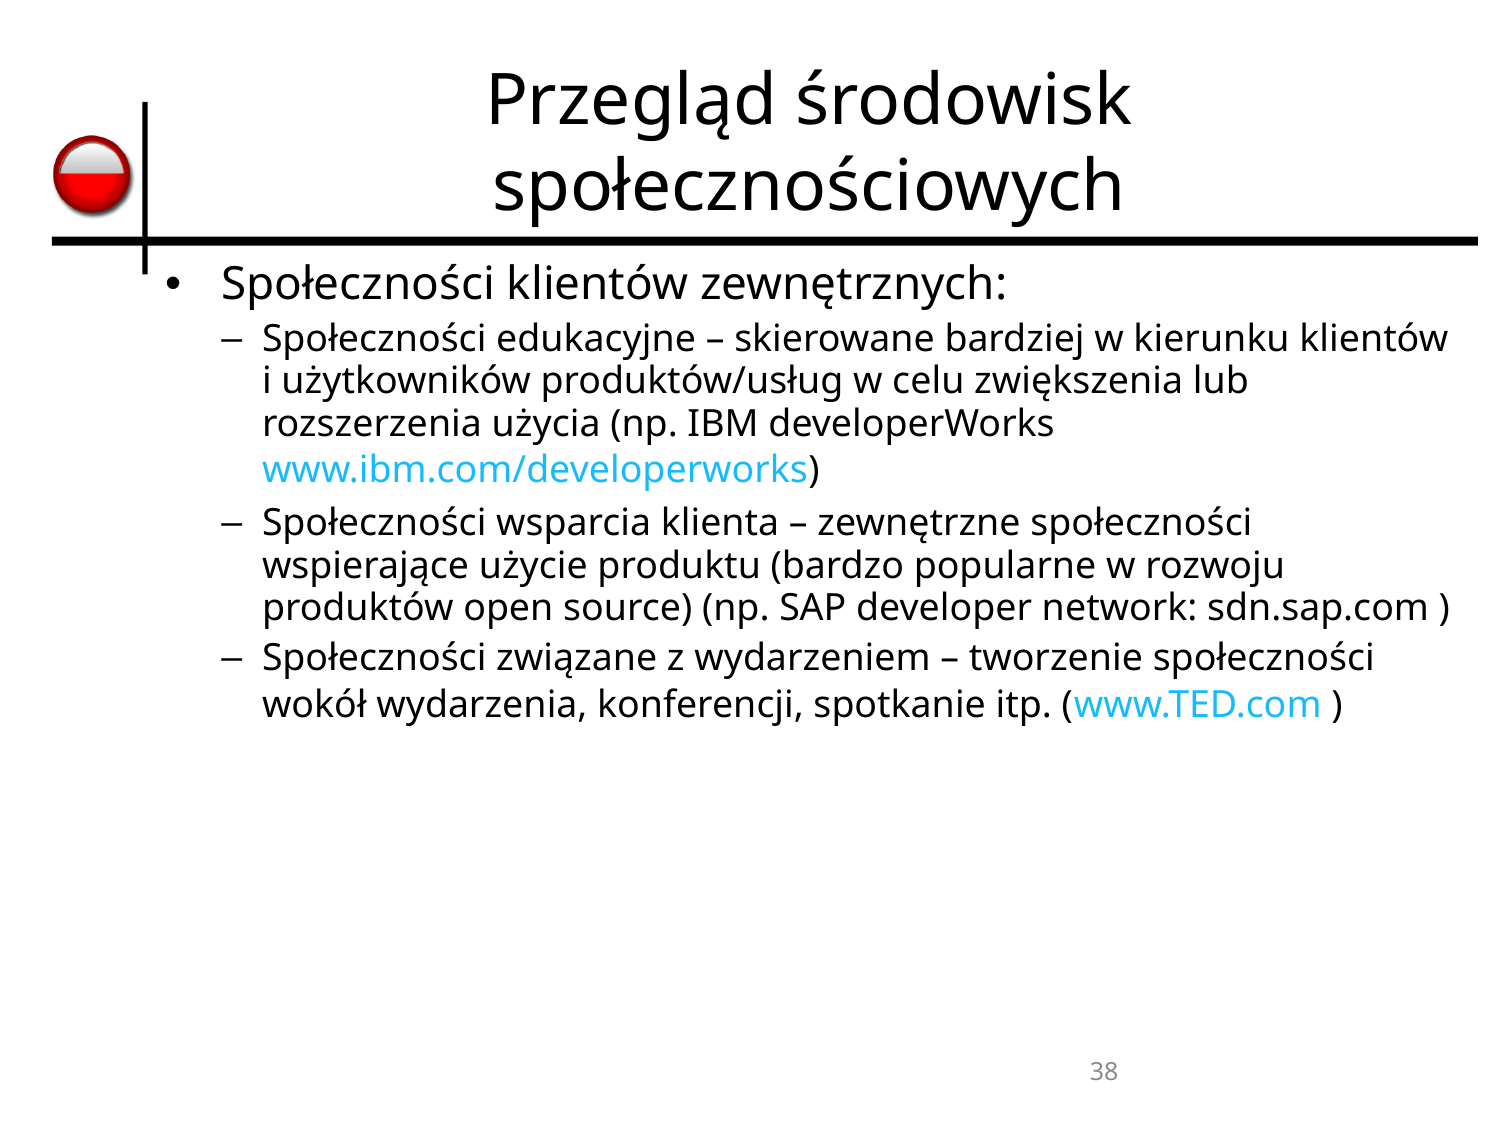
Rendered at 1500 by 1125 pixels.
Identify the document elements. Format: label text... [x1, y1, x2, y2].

title Przegląd środowisk społecznościowych [147, 45, 1471, 233]
picture [51, 135, 136, 220]
slide_number 38 [1074, 1050, 1425, 1103]
list Społeczności klientów zewnętrznych: Społeczności edukacyjne – skierowane bardziej w kierunku klientów i użytkowników produktów/usług w celu zwiększenia lub rozszerzenia użycia (np. IBM developerWorks www.ibm.com/developerworks) Społeczności wsparcia klienta – zewnętrzne społeczności wspierające użycie produktu (bardzo popularne w rozwoju produktów open source) (np. SAP developer network: sdn.sap.com ) Społeczności związane z wydarzeniem – tworzenie społeczności wokół wydarzenia, konferencji, spotkanie itp. (www.TED.com ) [150, 249, 1475, 1050]
